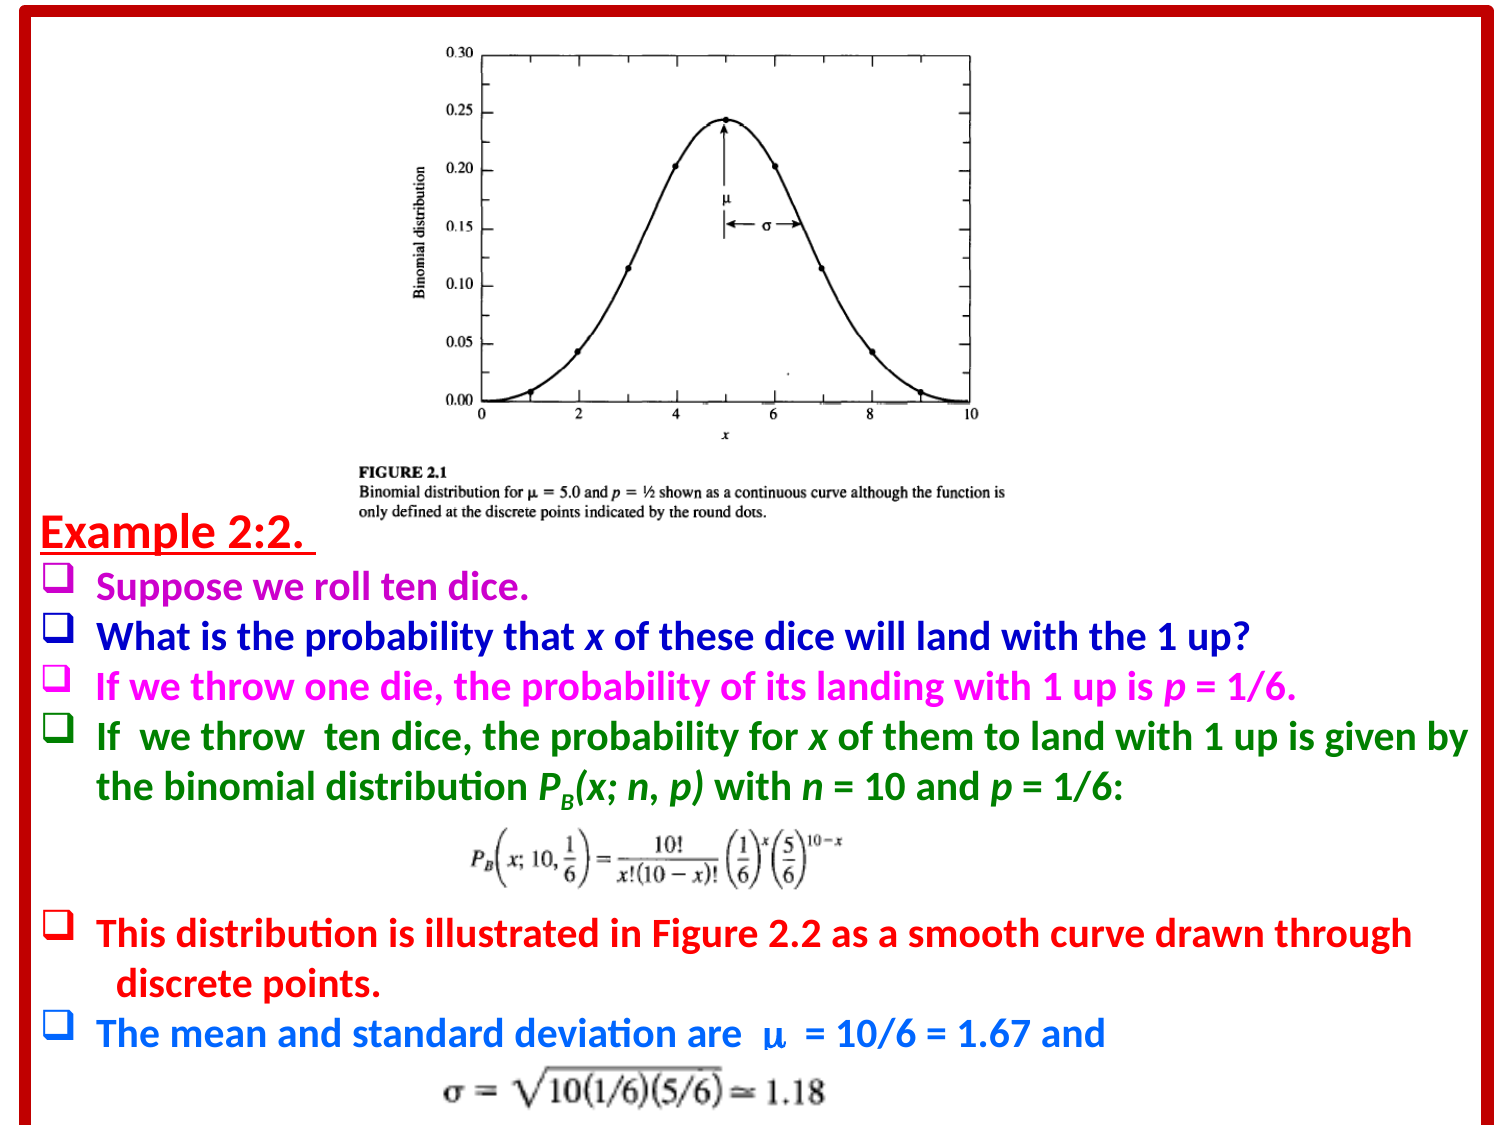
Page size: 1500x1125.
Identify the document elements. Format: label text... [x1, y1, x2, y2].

picture [326, 24, 1067, 533]
picture [430, 1050, 869, 1125]
picture [458, 820, 869, 900]
text_box Example 2:2. Suppose we roll ten dice. What is the probability that x of these dice will land with the 1 up? If we throw one die, the probability of its landing with 1 up is p = 1/6. If we throw ten dice, the probability for x of them to land with 1 up is given by the binomial distribution PB(x; n, p) with n = 10 and p = 1/6: This distribution is illustrated in Figure 2.2 as a smooth curve drawn through discrete points. The mean and standard deviation are  = 10/6 = 1.67 and [24, 11, 1488, 1125]
